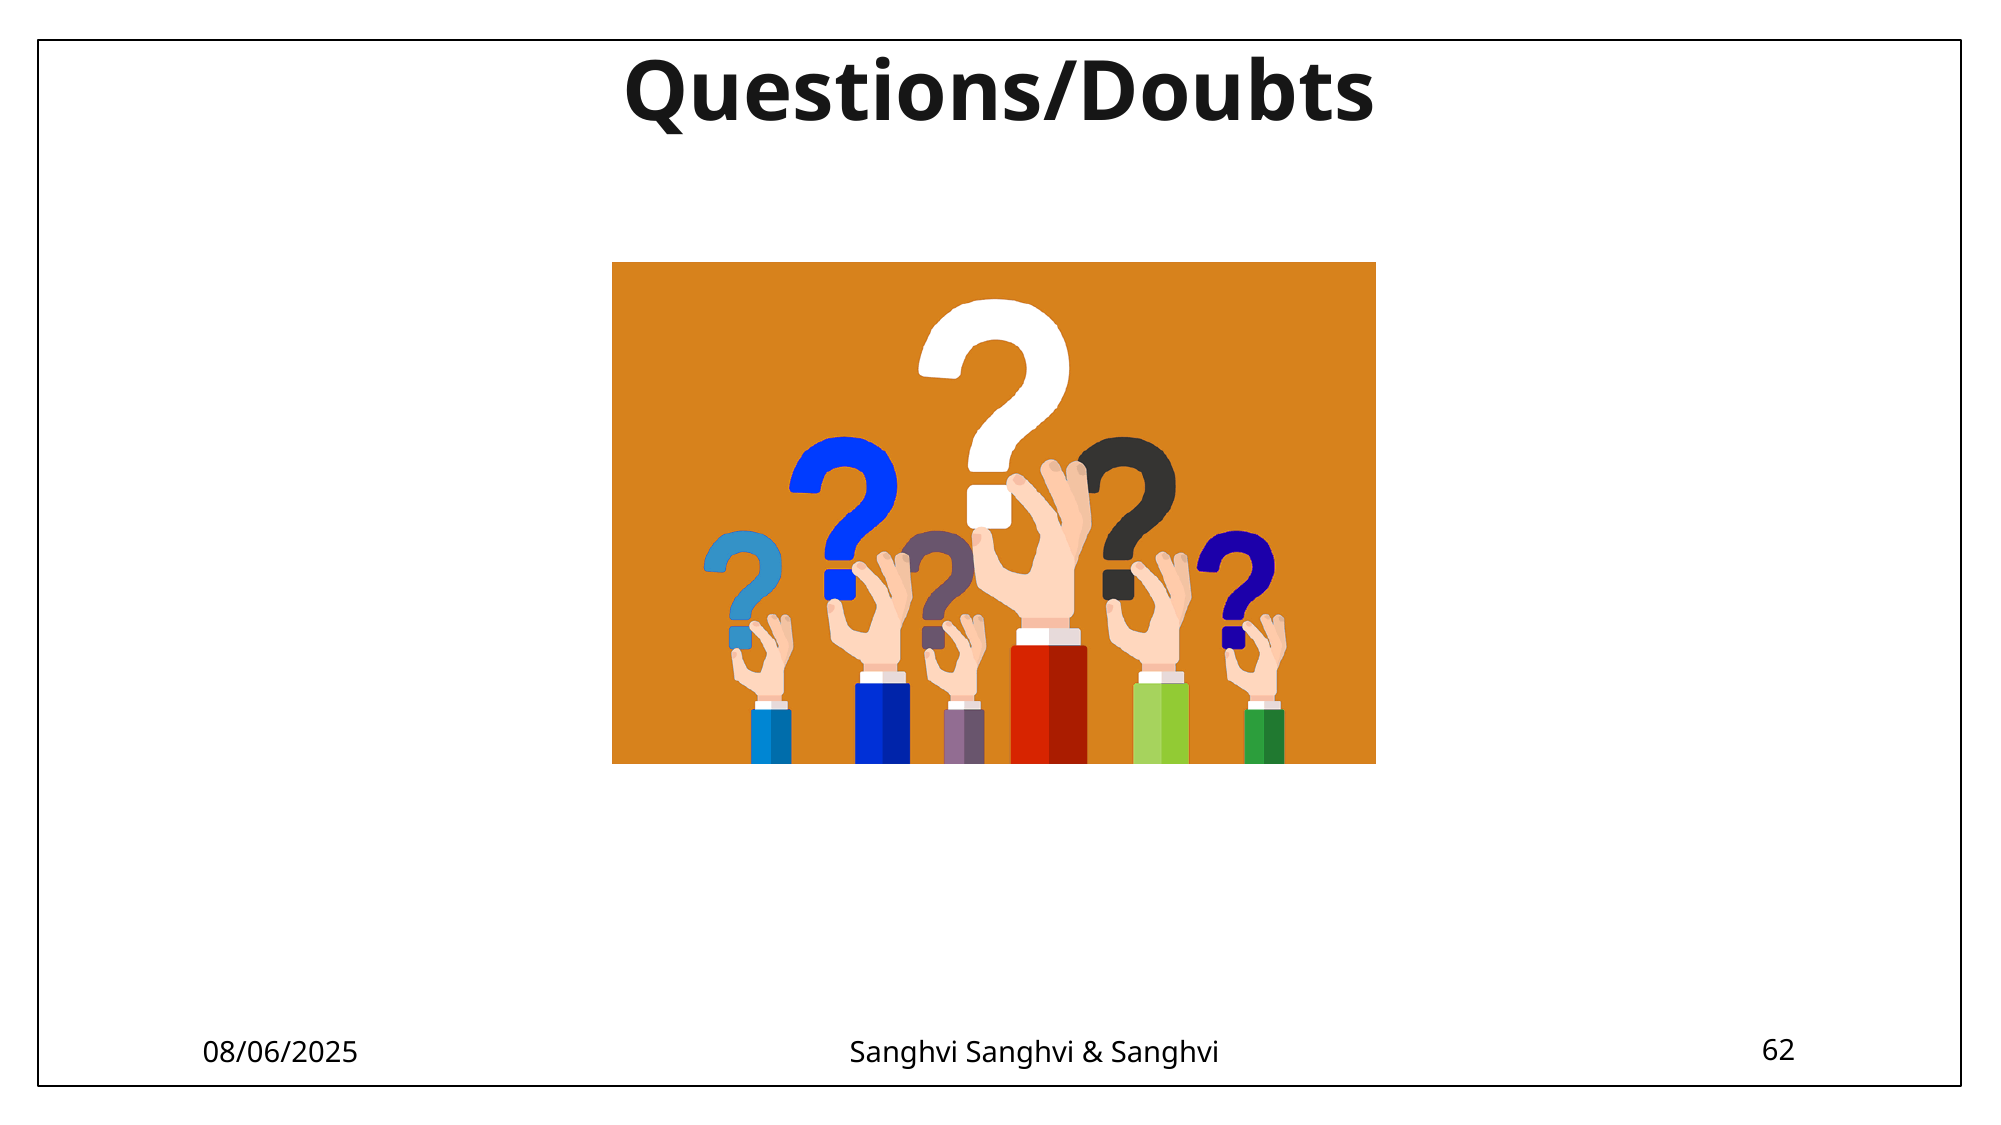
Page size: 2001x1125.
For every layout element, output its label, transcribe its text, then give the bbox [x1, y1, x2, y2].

slide_number 62 [1530, 1020, 1811, 1081]
footer Sanghvi Sanghvi & Sanghvi [647, 1020, 1422, 1081]
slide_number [187, 1020, 570, 1081]
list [612, 262, 1376, 765]
title Questions/Doubts [299, 37, 1700, 150]
